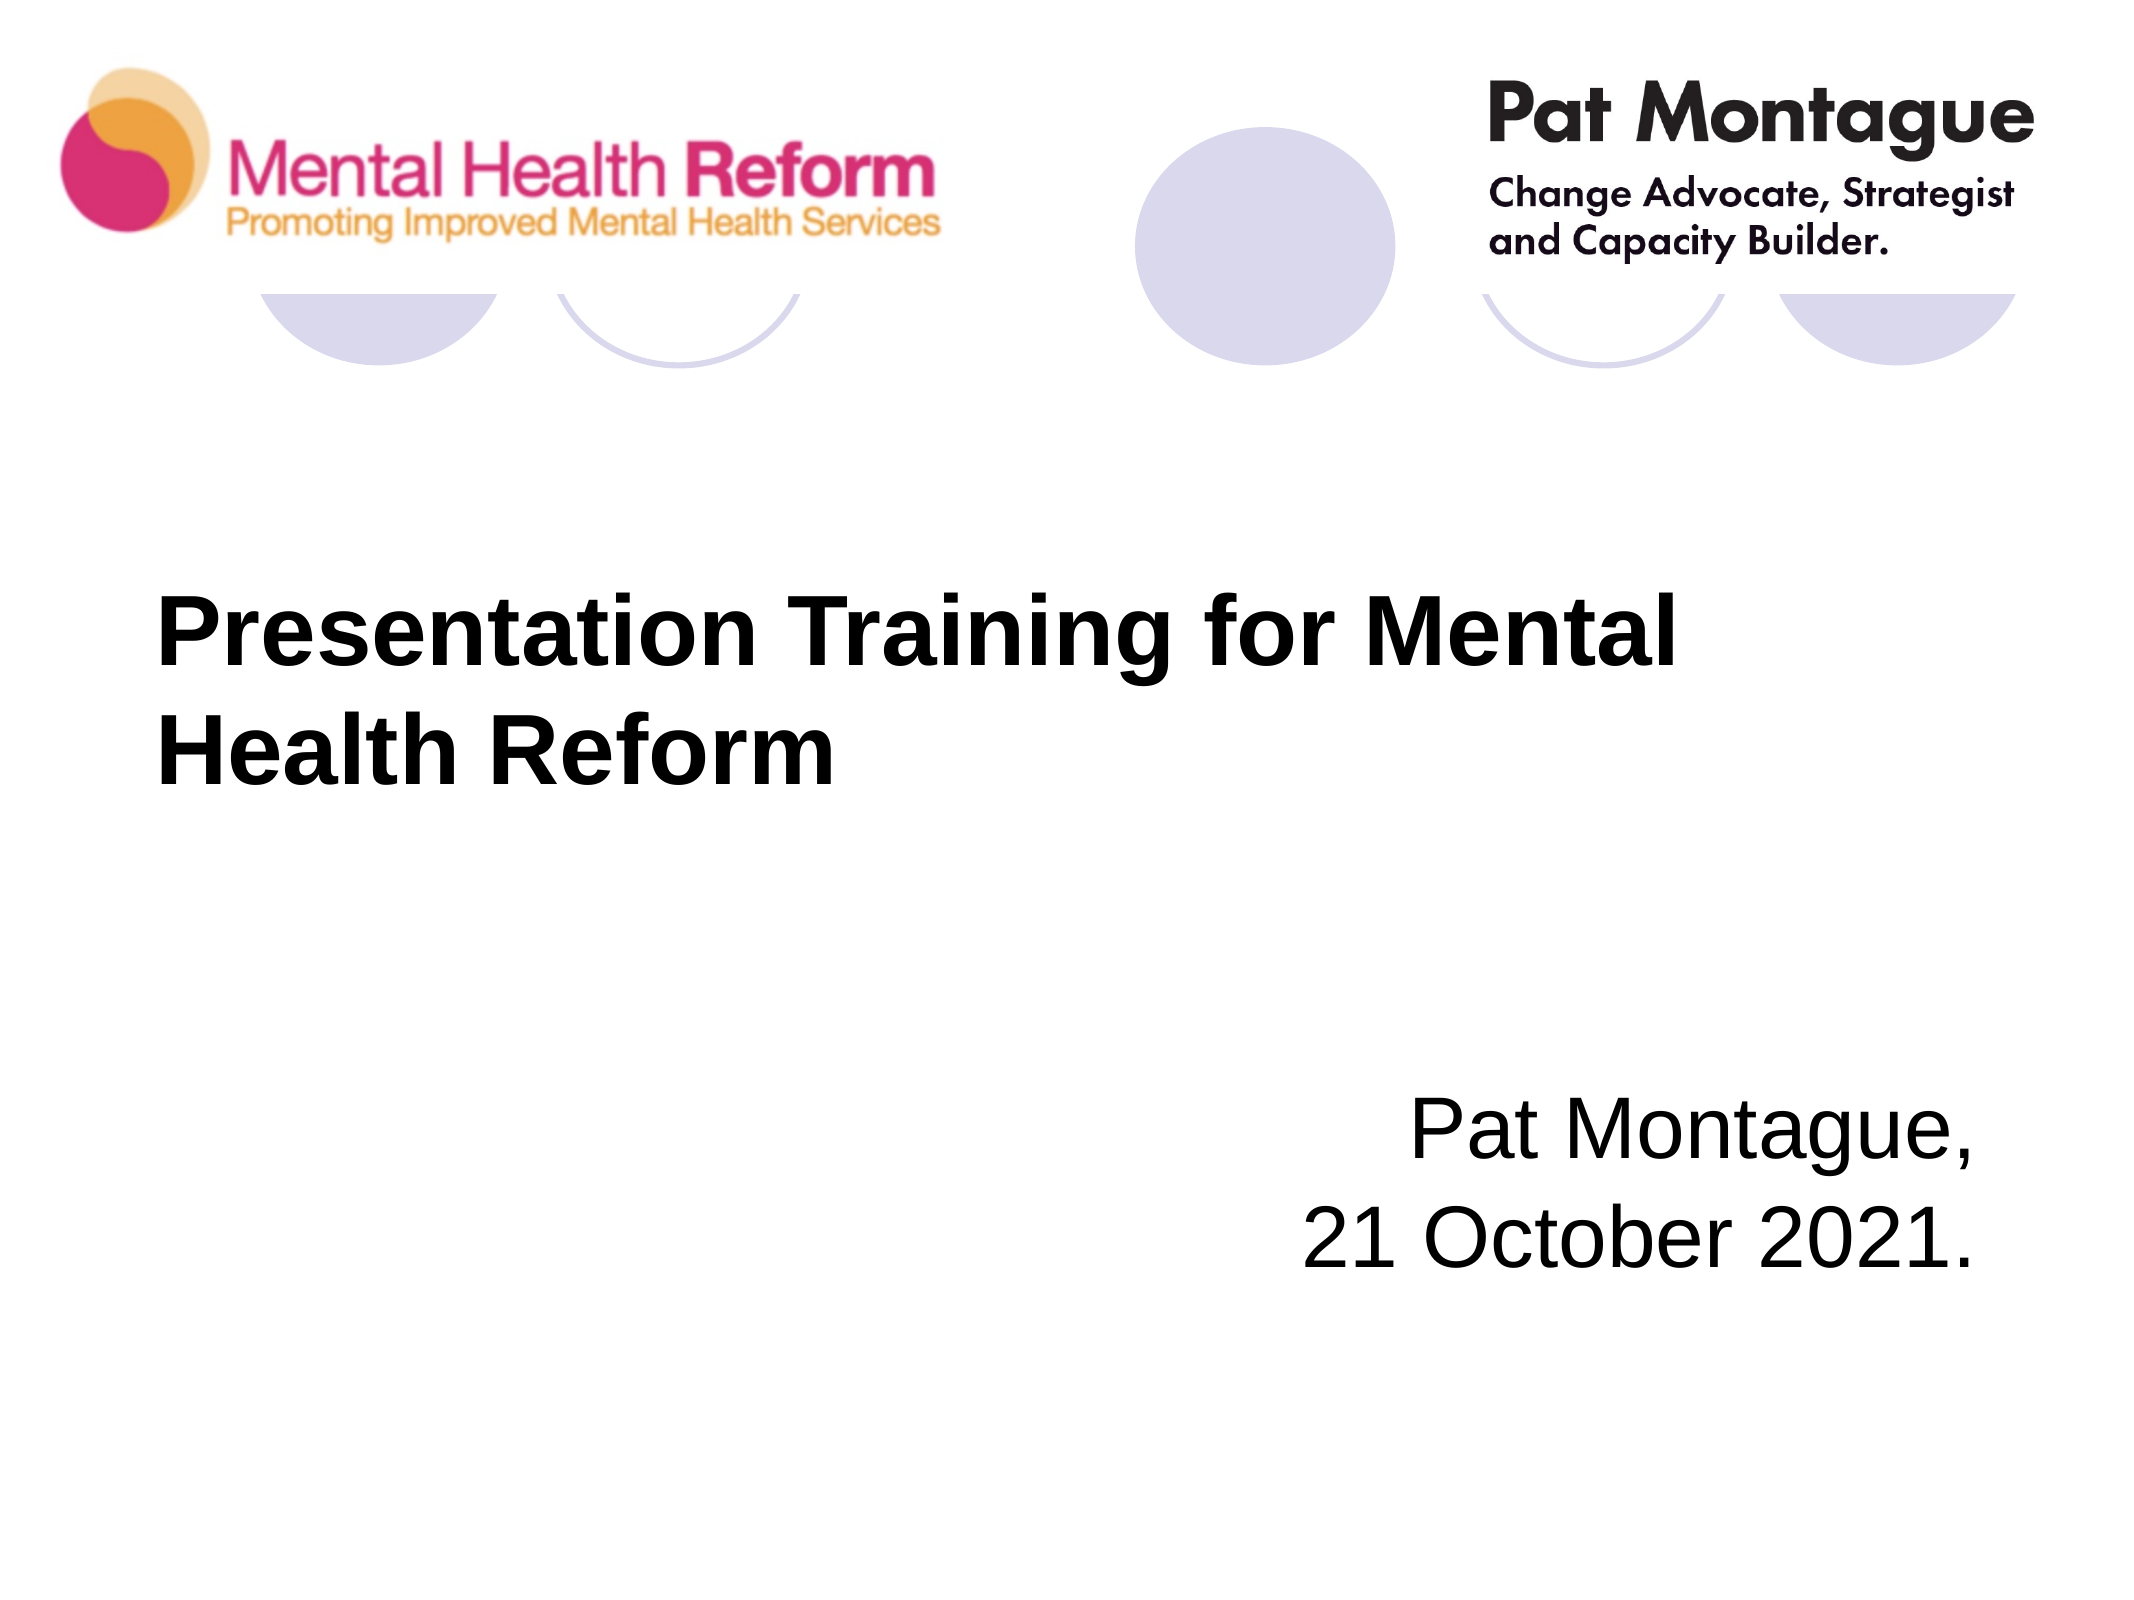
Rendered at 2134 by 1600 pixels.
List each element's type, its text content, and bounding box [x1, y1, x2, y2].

picture [25, 52, 977, 294]
picture [1464, 52, 2073, 294]
list Pat Montague, 21 October 2021. [389, 1071, 1997, 1415]
title Presentation Training for Mental Health Reform [135, 481, 1858, 954]
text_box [249, 126, 2027, 366]
